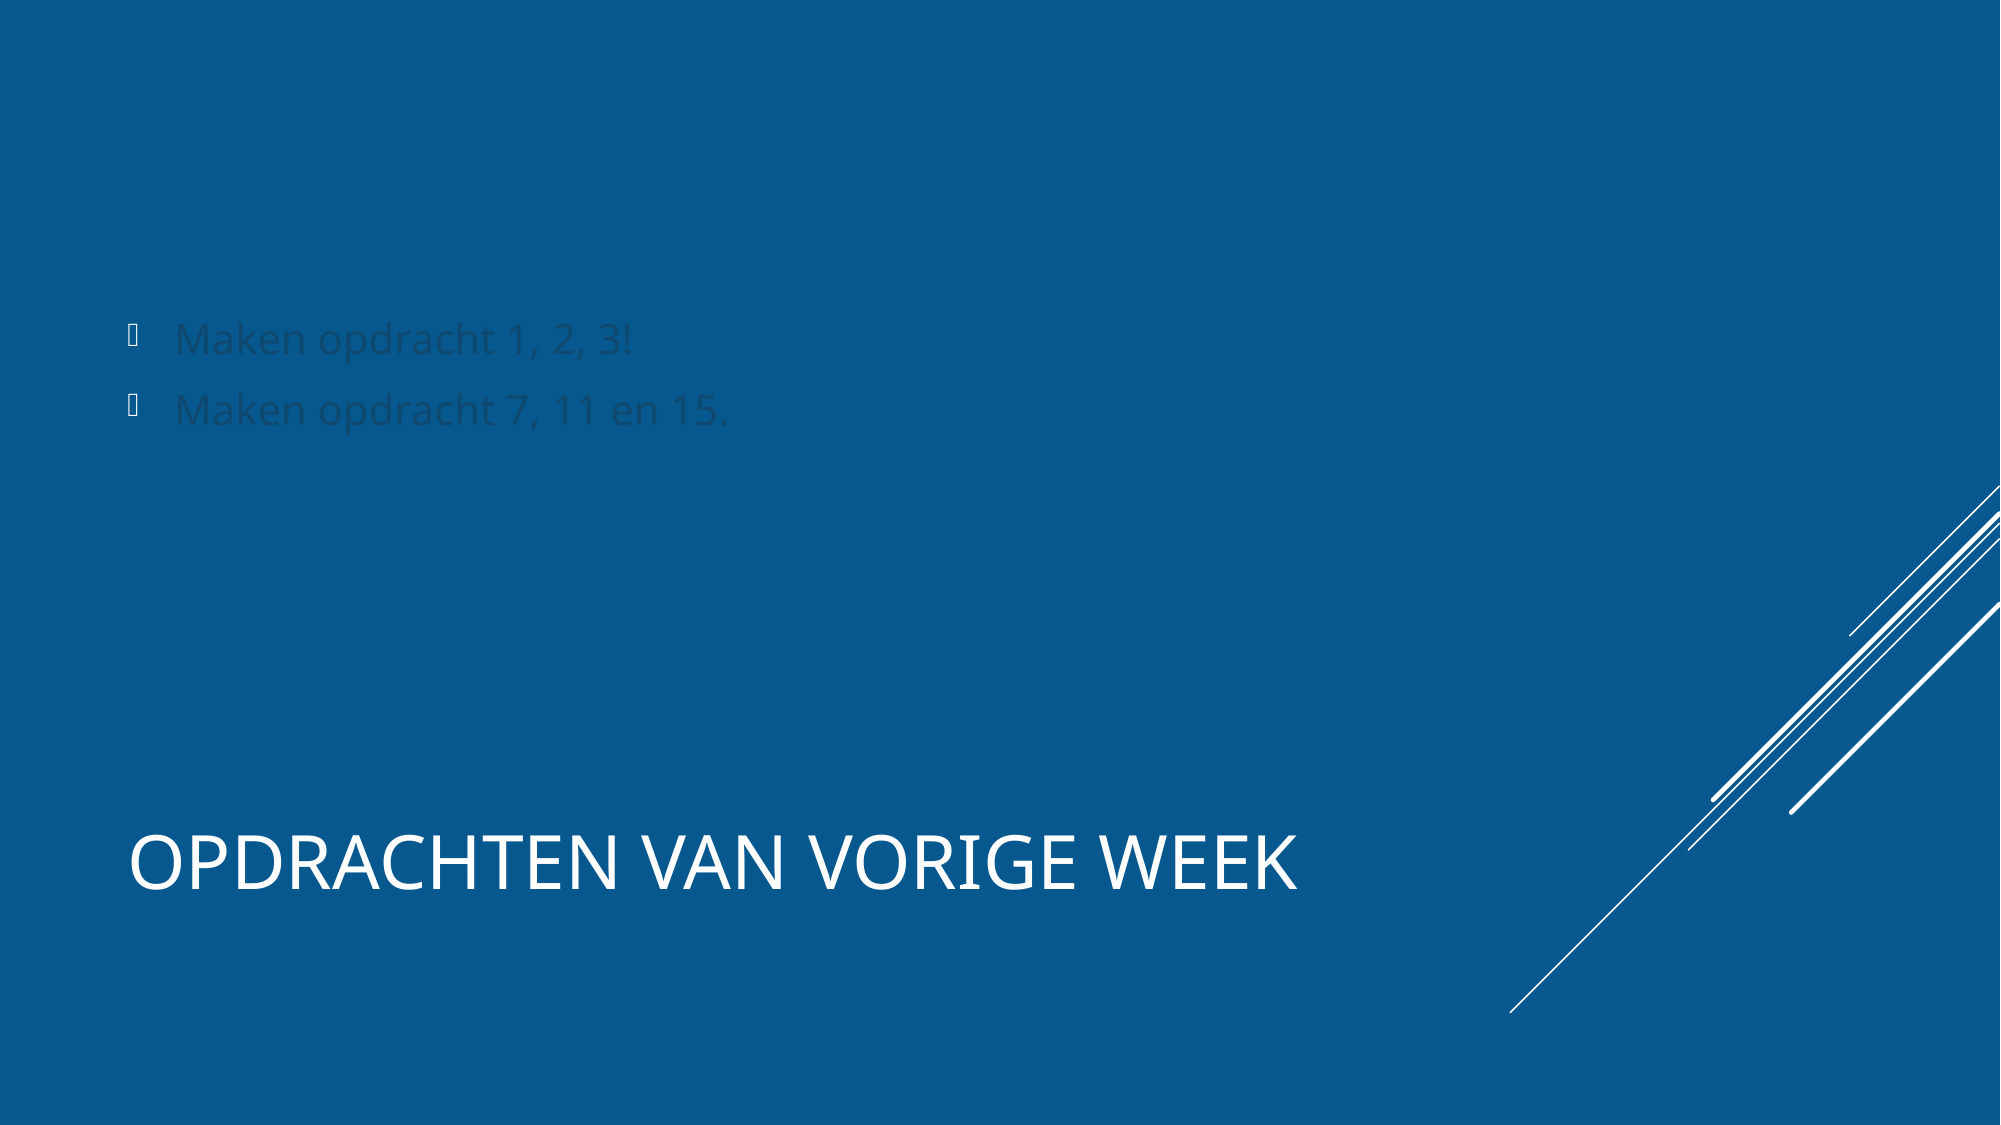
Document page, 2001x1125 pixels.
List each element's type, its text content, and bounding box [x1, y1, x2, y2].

title Opdrachten van vorige week [112, 736, 1513, 984]
list Maken opdracht 1, 2, 3! Maken opdracht 7, 11 en 15. [112, 112, 1513, 706]
